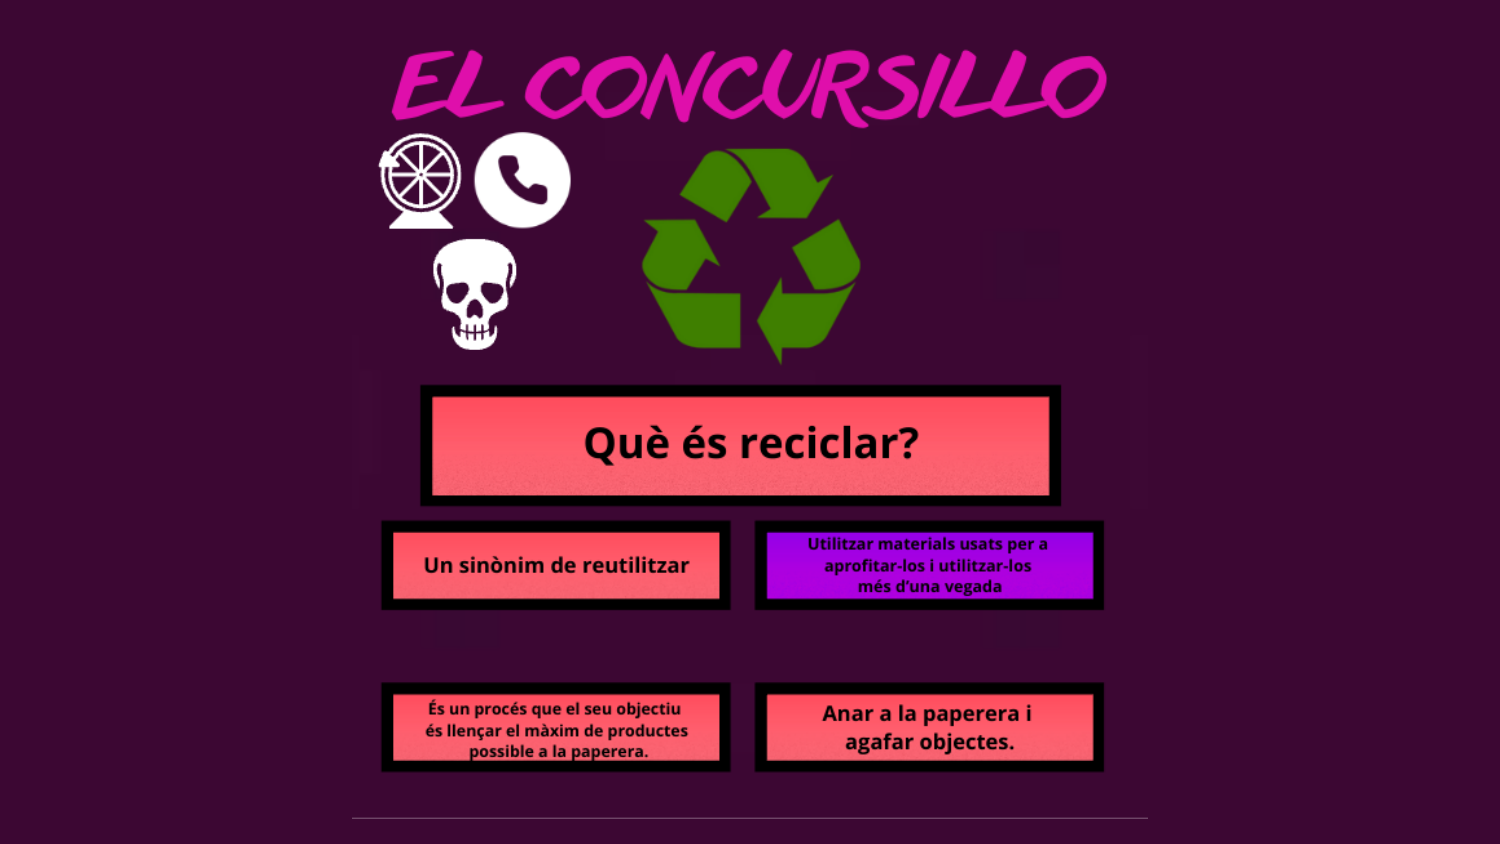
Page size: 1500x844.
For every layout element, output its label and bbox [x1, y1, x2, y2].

picture [352, 24, 1148, 819]
